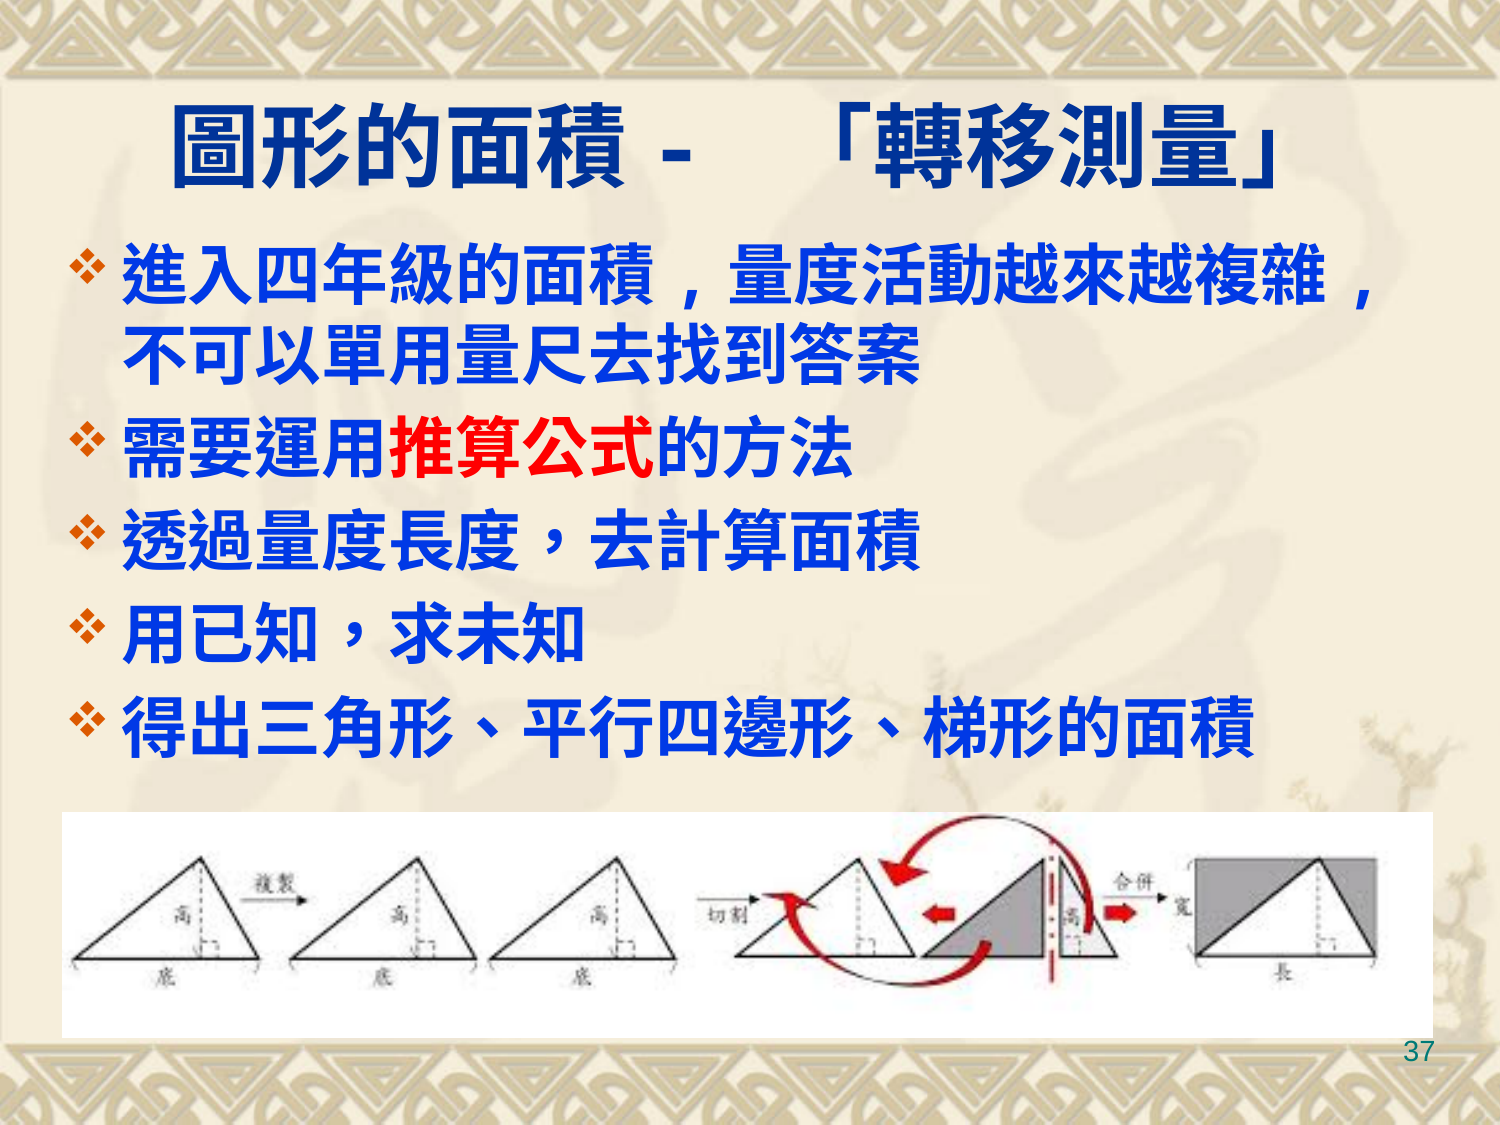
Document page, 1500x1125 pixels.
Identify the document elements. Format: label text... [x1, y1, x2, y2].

list 進入四年級的面積,量度活動越來越複雜,不可以單用量尺去找到答案 需要運用推算公式的方法 透過量度長度，去計算面積 用已知，求未知 得出三角形、平行四邊形、梯形的面積 [50, 224, 1451, 813]
picture [0, 0, 1500, 1125]
slide_number 37 [1074, 1024, 1451, 1103]
title 圖形的面積- 「轉移測量」 [50, 50, 1451, 224]
